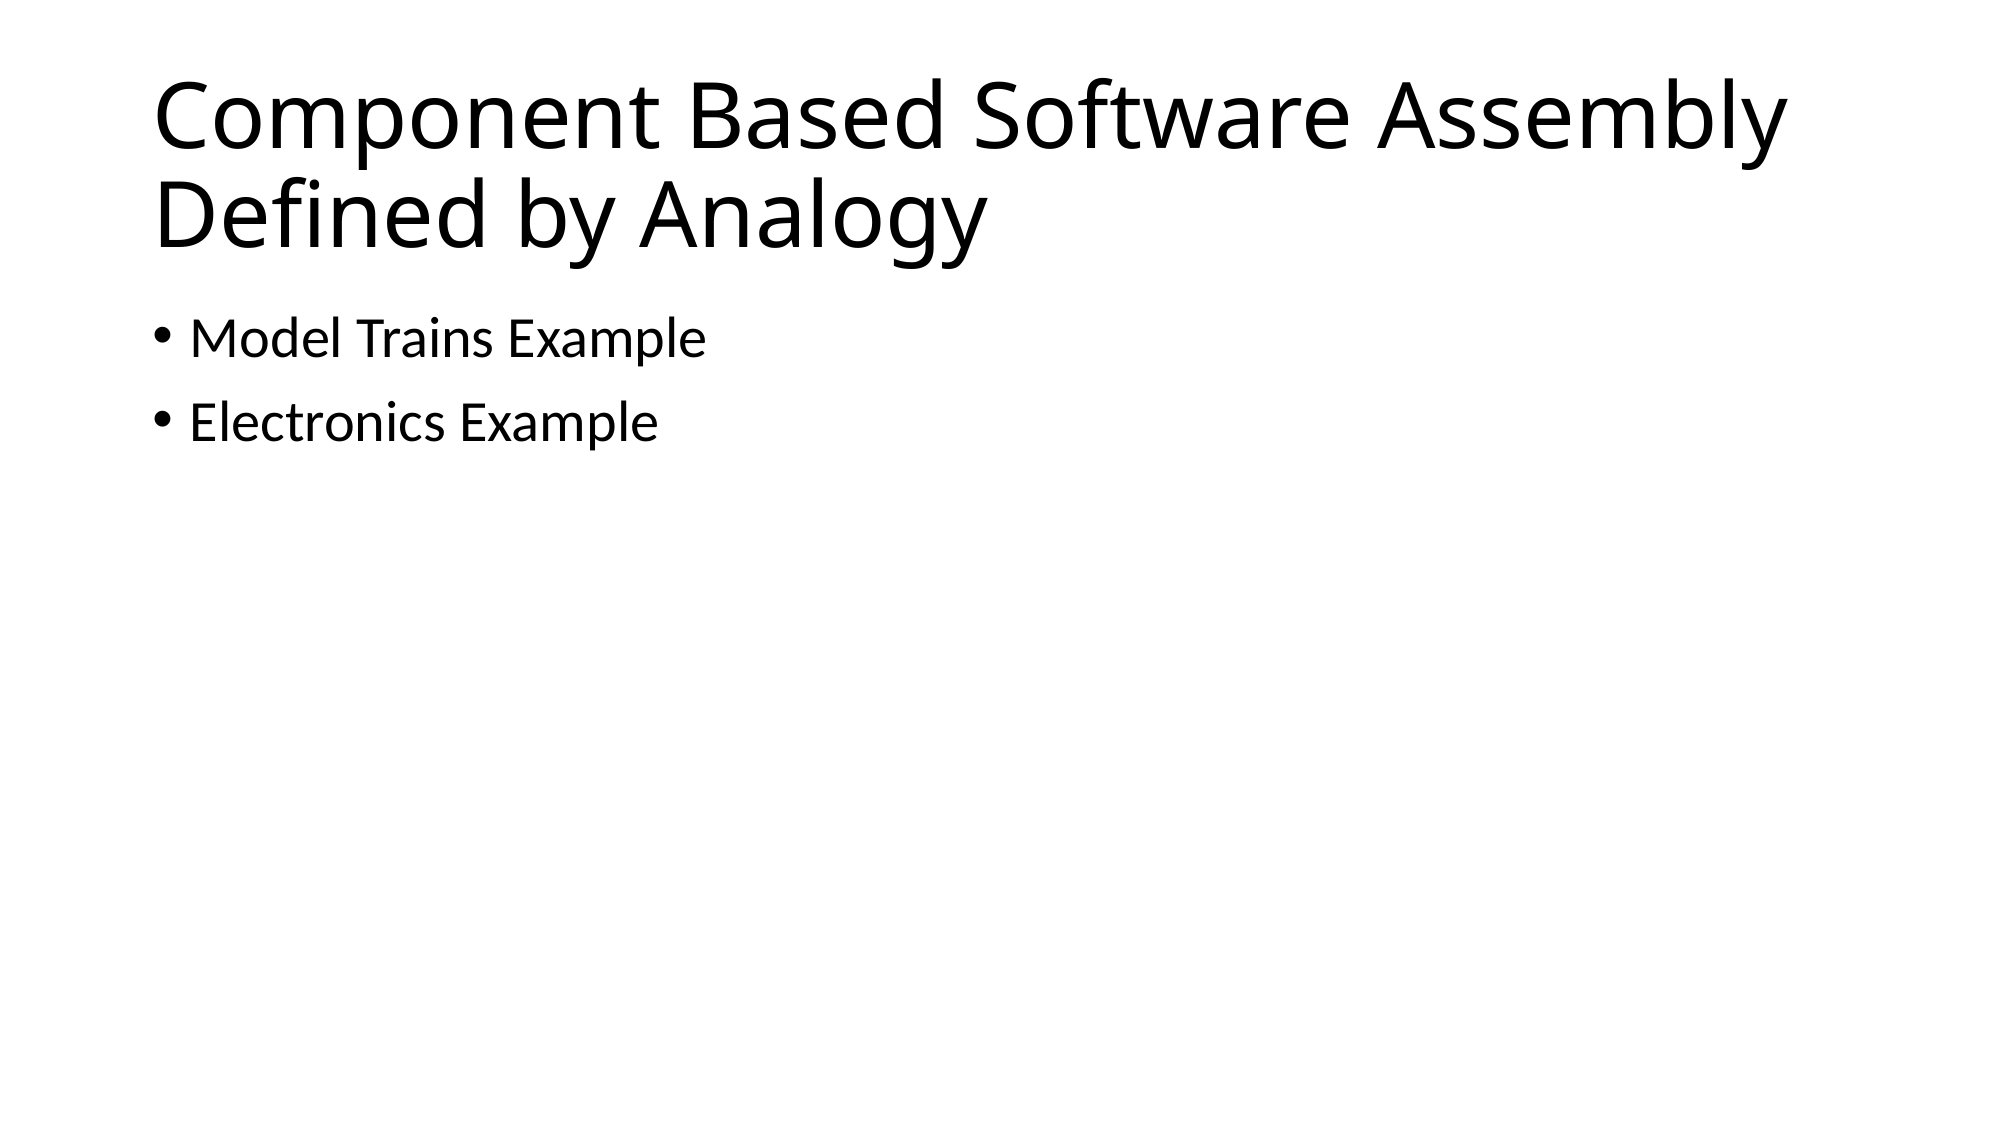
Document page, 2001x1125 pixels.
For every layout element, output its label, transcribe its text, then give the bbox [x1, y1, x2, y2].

title Component Based Software Assembly Defined by Analogy [137, 59, 1863, 278]
list Model Trains Example Electronics Example [137, 299, 1863, 1014]
